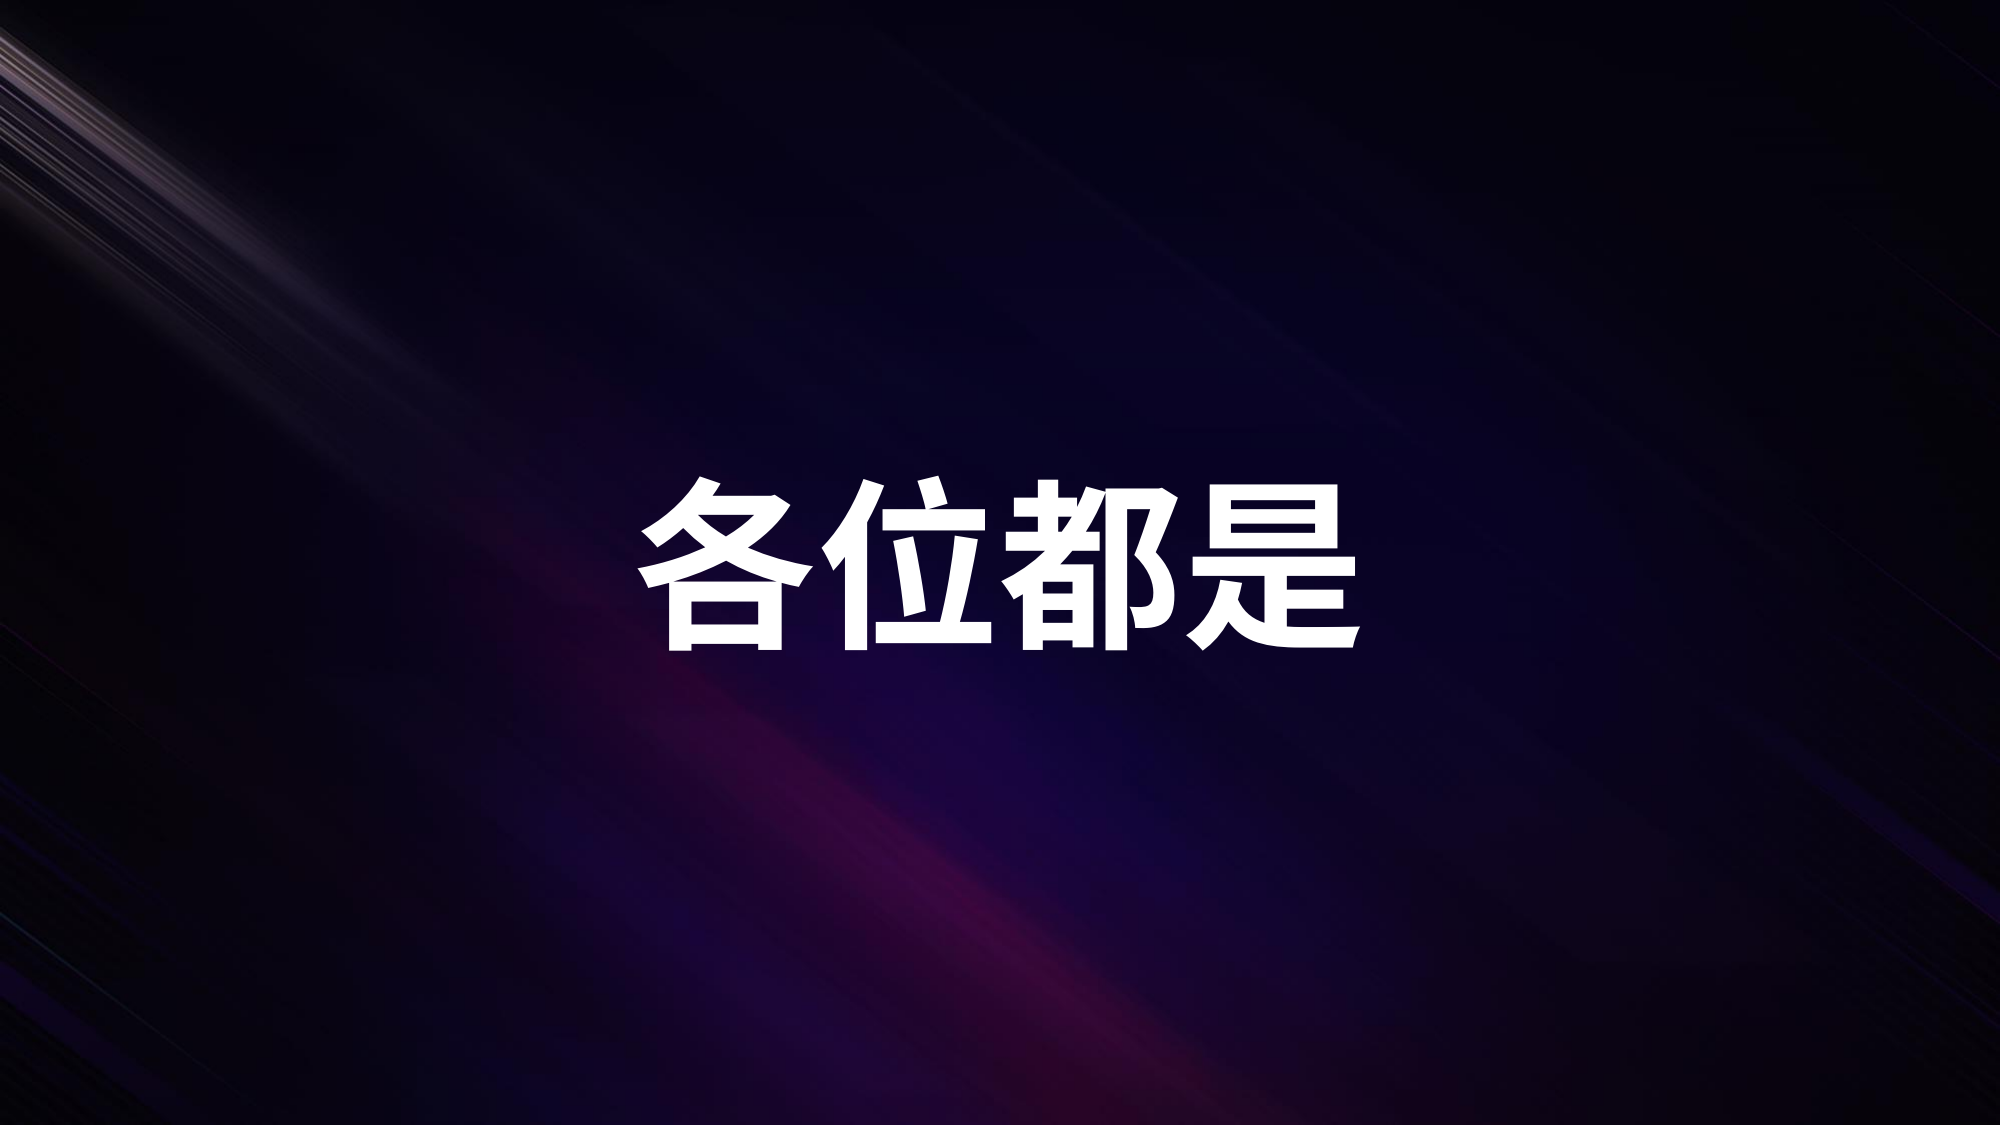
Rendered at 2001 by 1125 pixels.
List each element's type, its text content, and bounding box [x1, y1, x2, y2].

text_box 各位都是 [618, 443, 1382, 679]
picture [0, 0, 2000, 1125]
